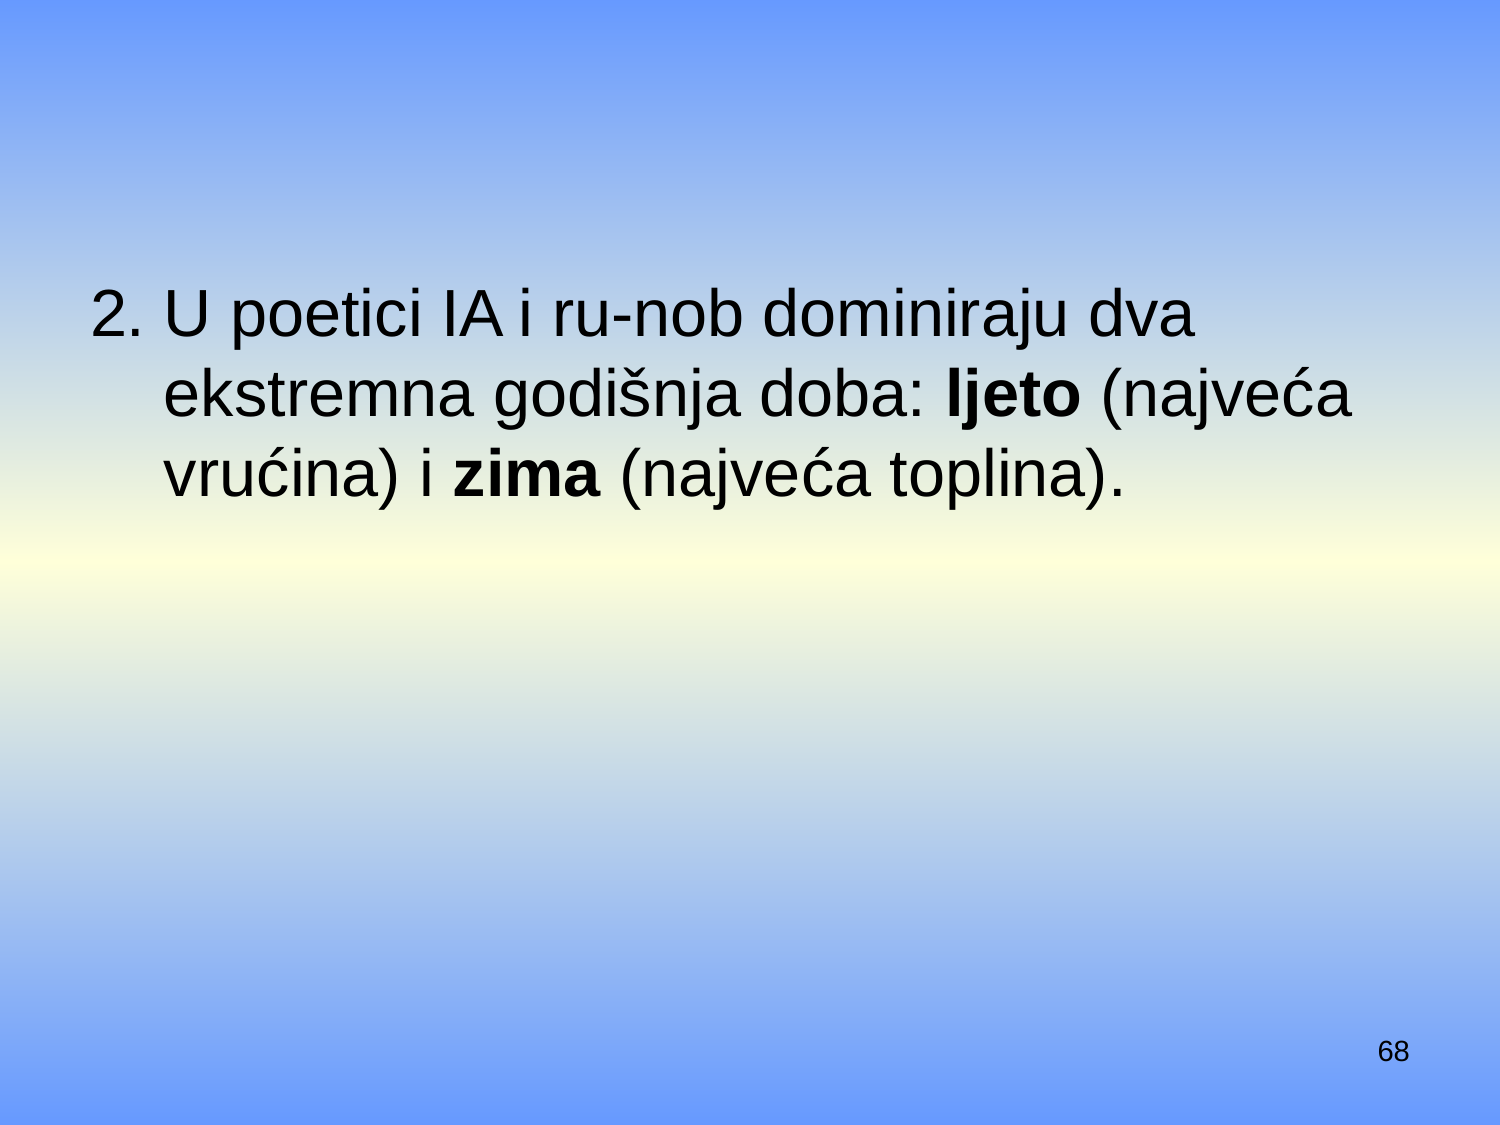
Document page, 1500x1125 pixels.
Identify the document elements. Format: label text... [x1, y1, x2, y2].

slide_number 68 [1074, 1024, 1425, 1103]
list 2. U poetici IA i ru-nob dominiraju dva ekstremna godišnja doba: ljeto (najveća vrućina) i zima (najveća toplina). [75, 262, 1425, 1005]
